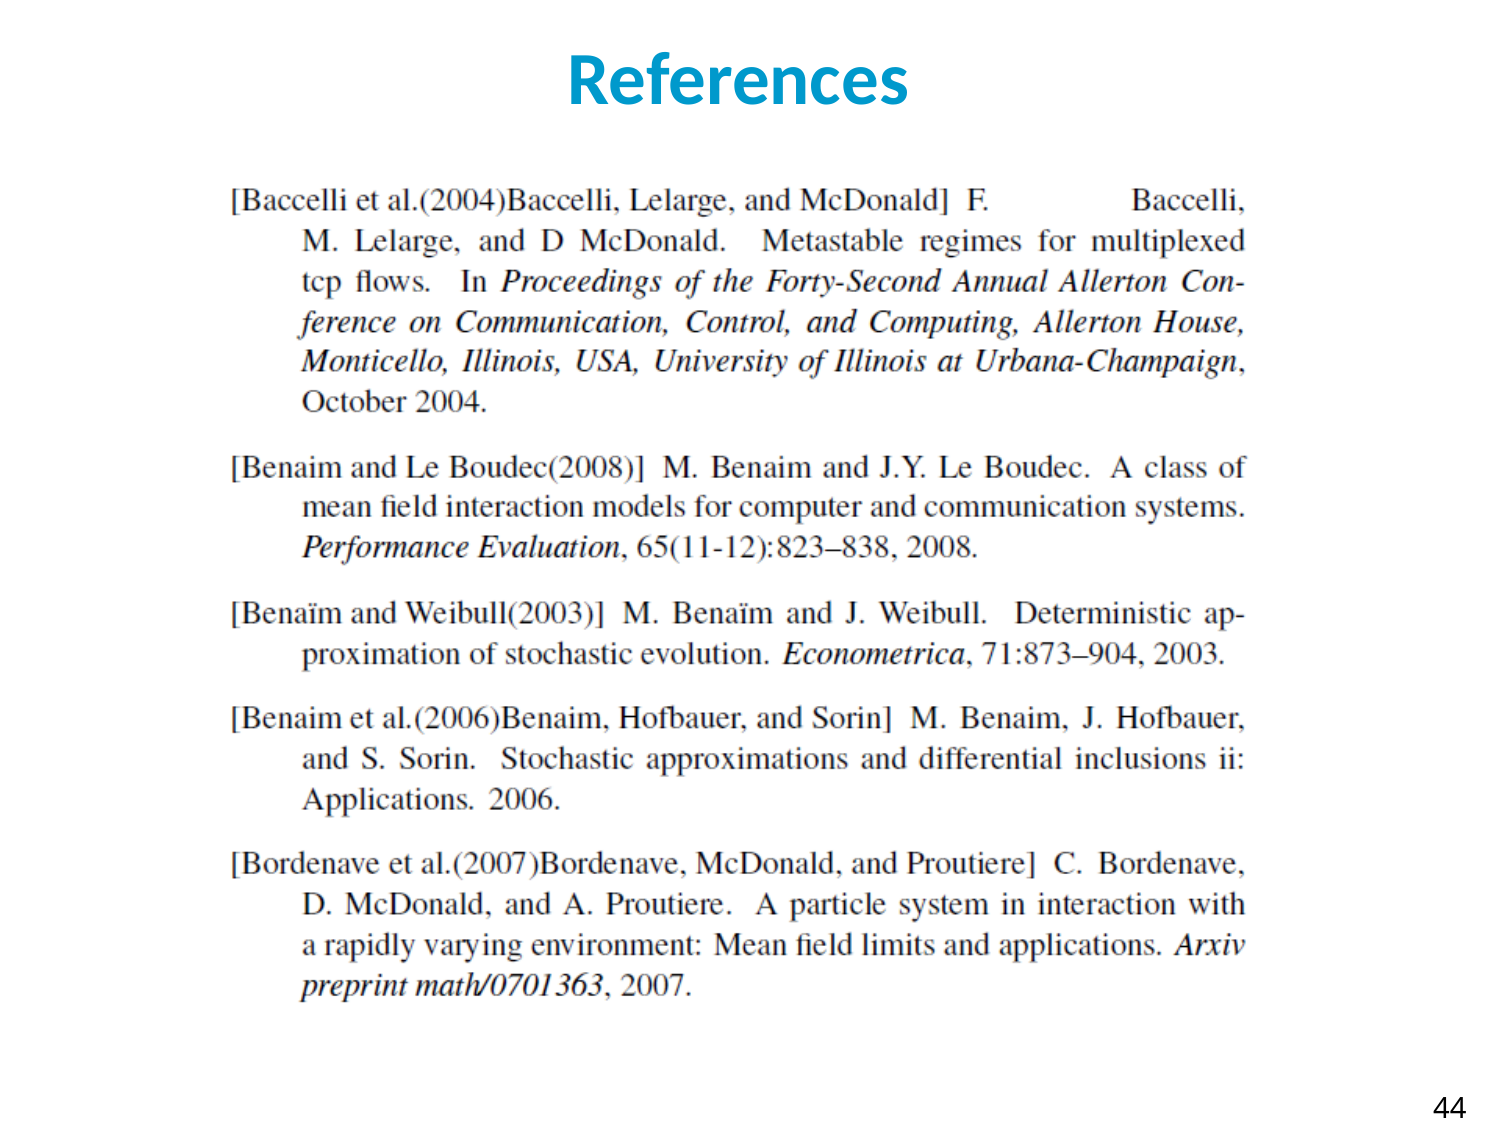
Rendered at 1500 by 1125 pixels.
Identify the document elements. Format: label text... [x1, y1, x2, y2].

picture [224, 180, 1313, 1007]
title References [17, 0, 1460, 150]
footer 44 [1399, 1082, 1500, 1125]
